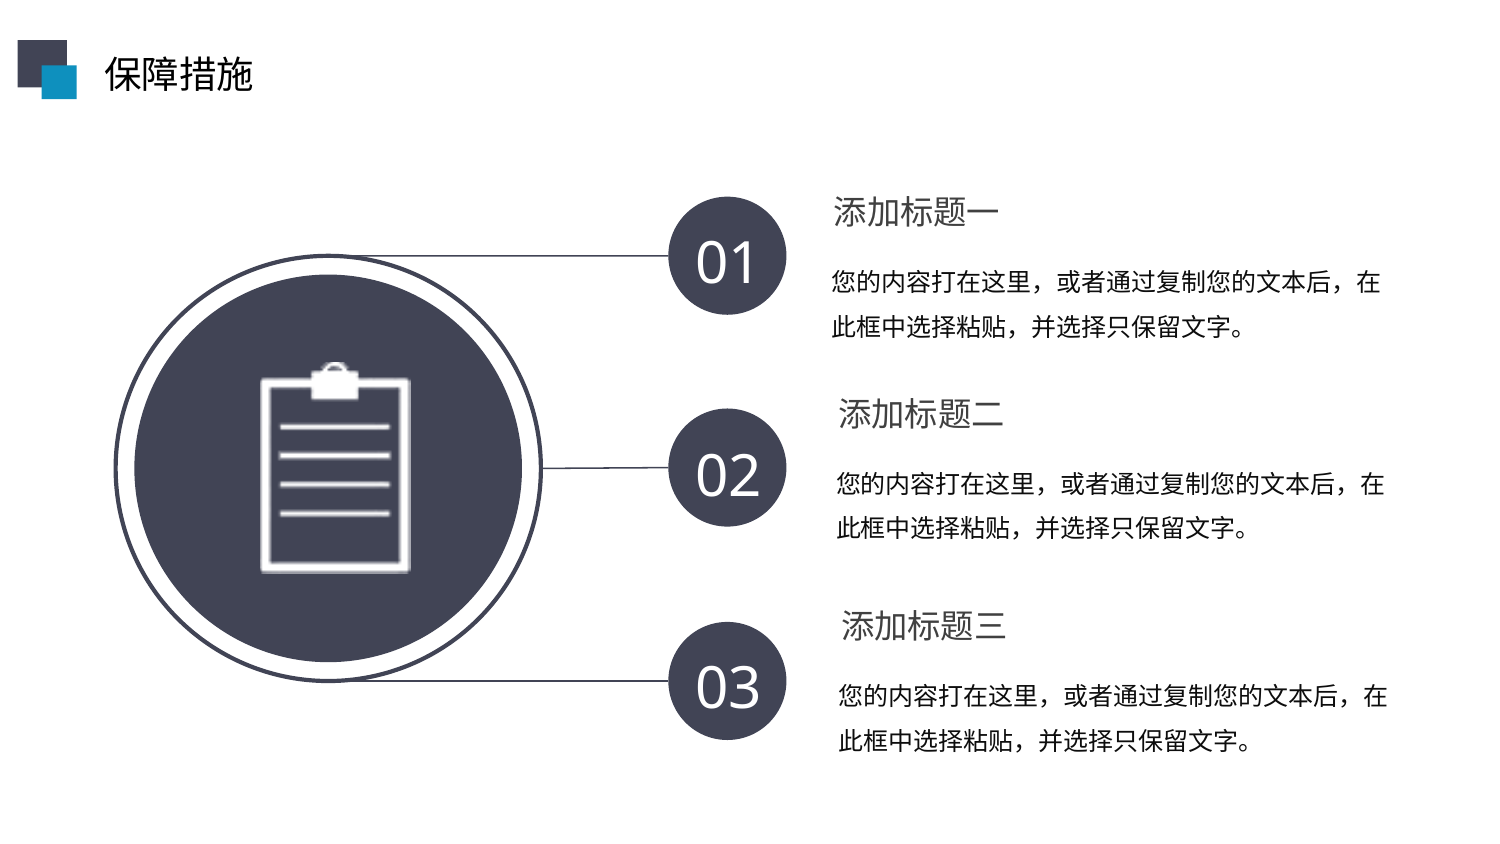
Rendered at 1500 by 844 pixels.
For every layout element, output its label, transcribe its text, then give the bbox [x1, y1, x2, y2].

text_box 您的内容打在这里，或者通过复制您的文本后，在此框中选择粘贴，并选择只保留文字。 [816, 243, 1399, 349]
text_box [668, 408, 787, 527]
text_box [668, 196, 787, 315]
text_box 保障措施 [89, 43, 270, 104]
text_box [668, 621, 787, 741]
text_box 添加标题二 [823, 385, 1156, 441]
text_box 您的内容打在这里，或者通过复制您的文本后，在此框中选择粘贴，并选择只保留文字。 [824, 658, 1407, 763]
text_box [17, 39, 77, 100]
text_box [113, 253, 543, 684]
picture [260, 361, 412, 574]
text_box 您的内容打在这里，或者通过复制您的文本后，在此框中选择粘贴，并选择只保留文字。 [821, 445, 1404, 551]
text_box 添加标题一 [819, 183, 1151, 239]
text_box 添加标题三 [826, 598, 1159, 653]
